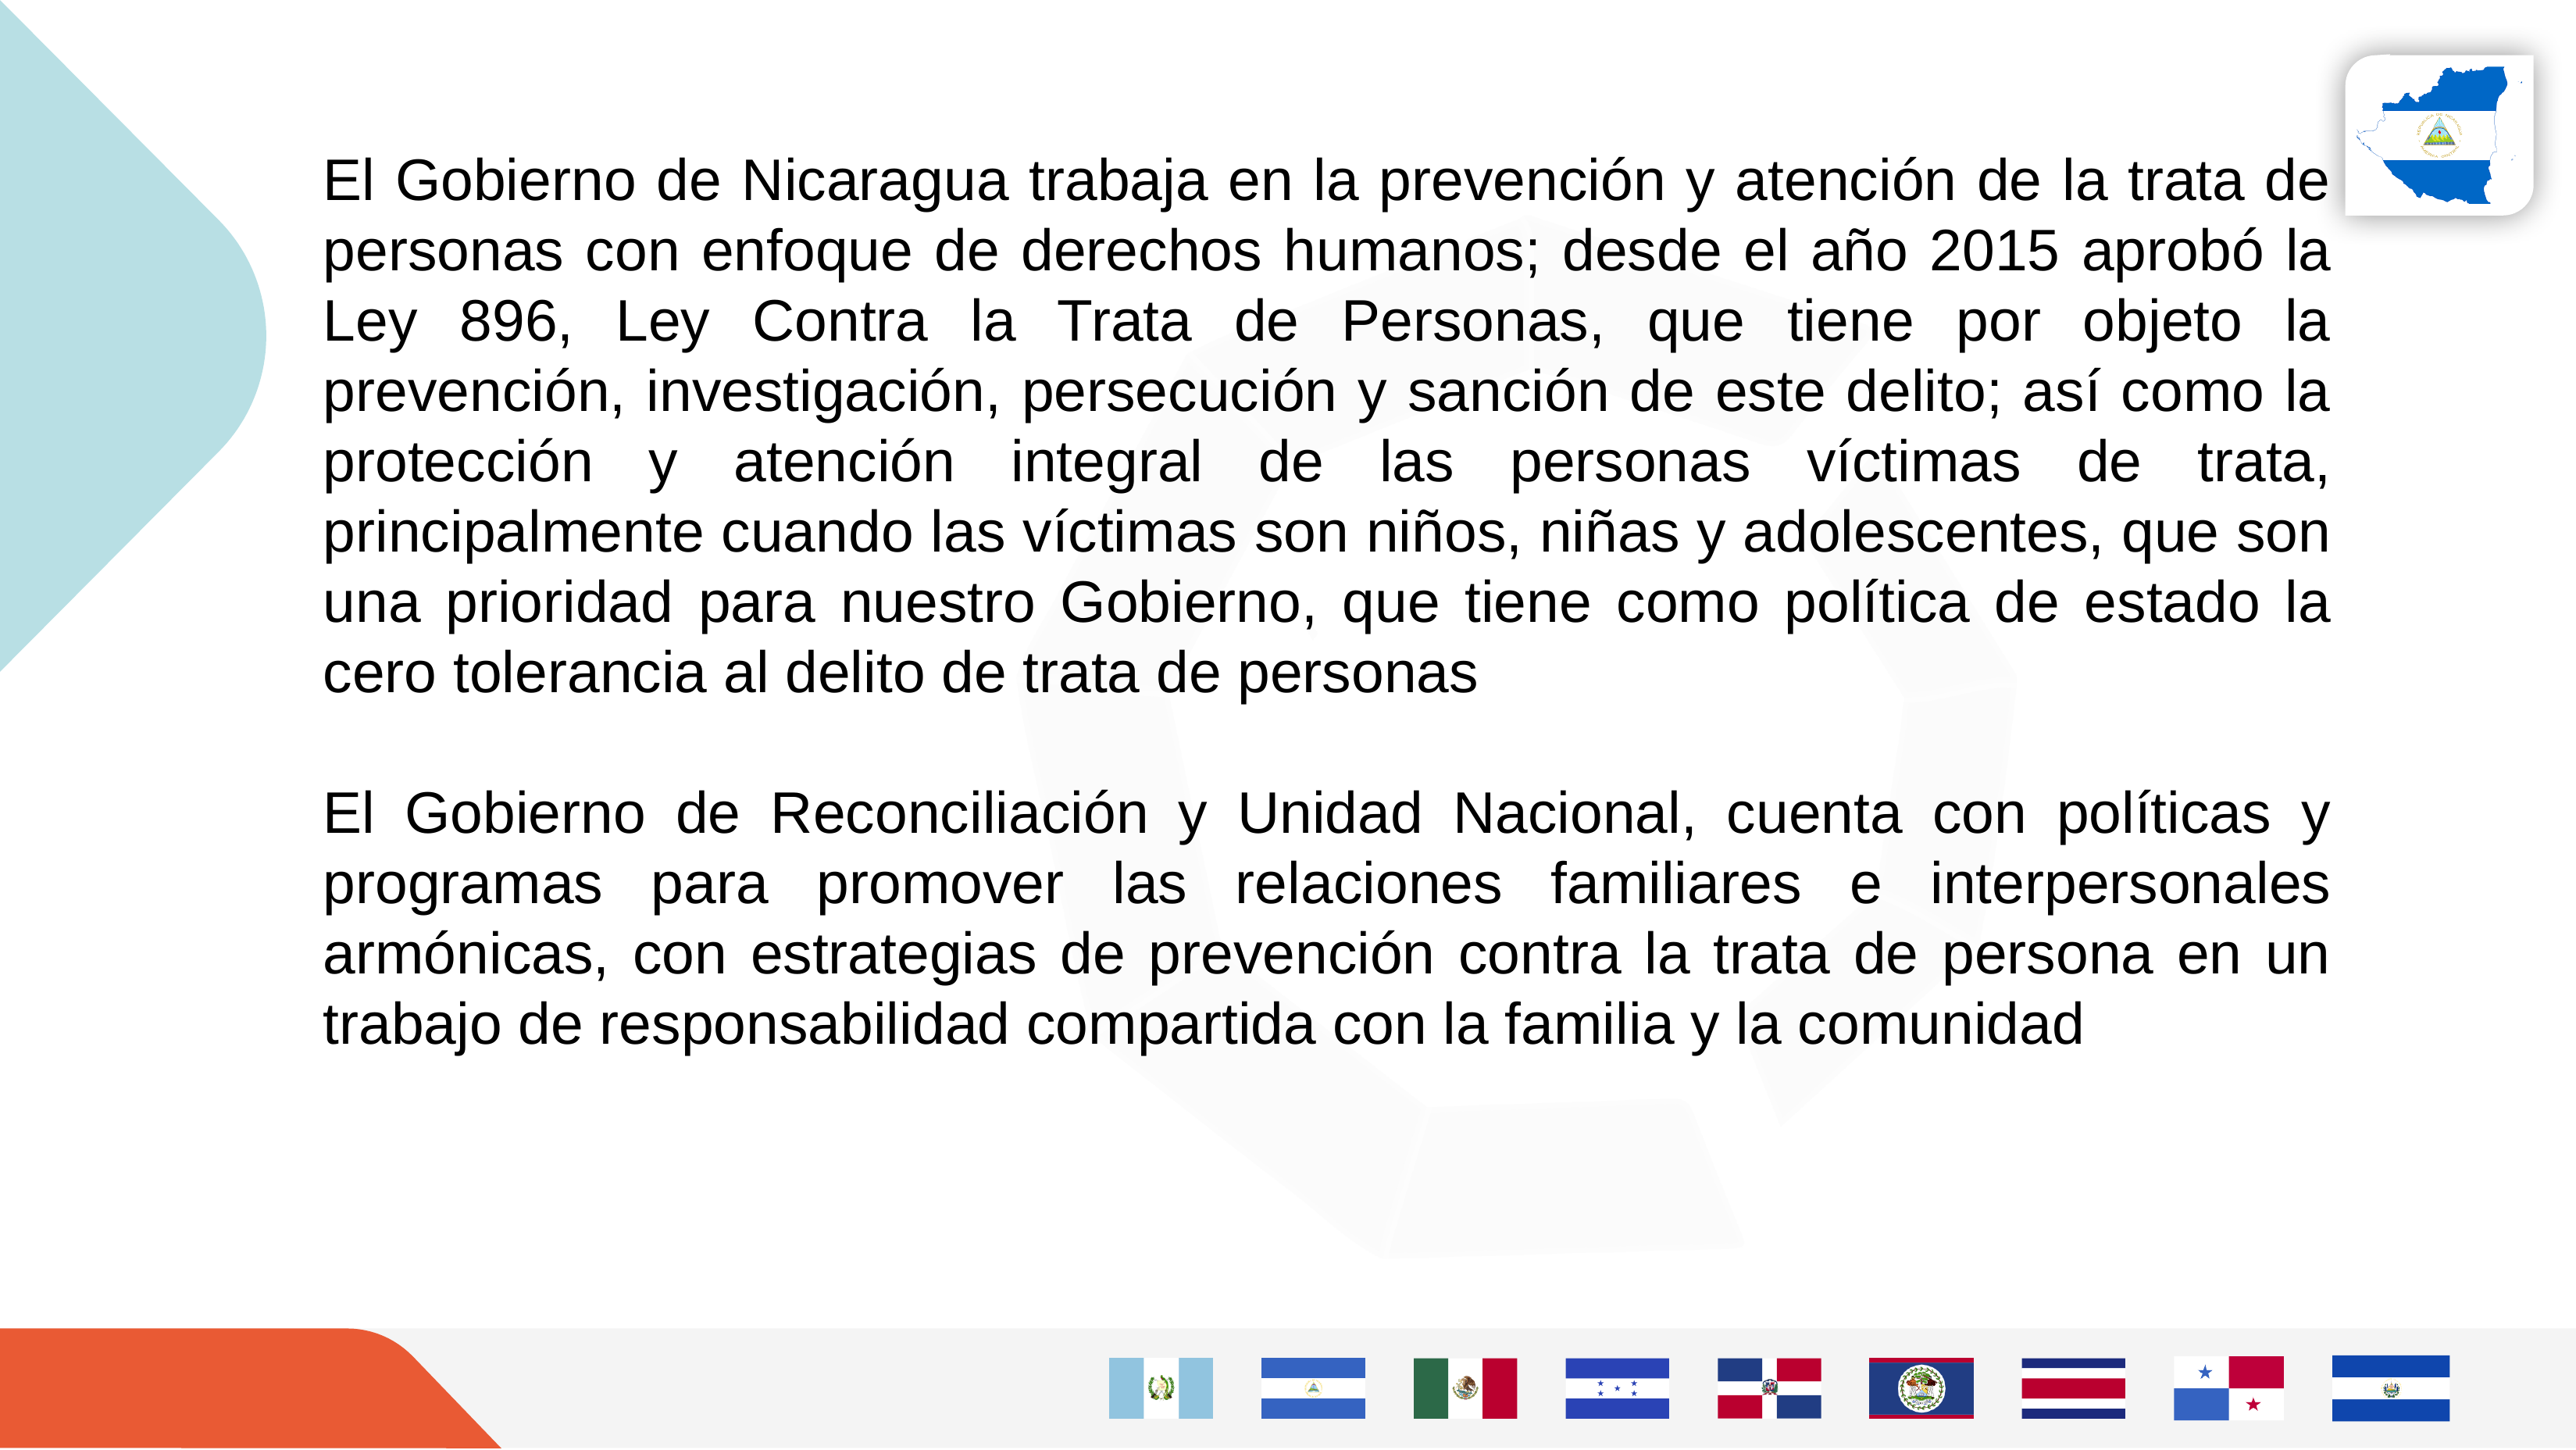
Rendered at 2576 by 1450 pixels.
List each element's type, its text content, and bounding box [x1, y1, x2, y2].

picture [1011, 209, 2022, 1264]
picture [1109, 1358, 1214, 1419]
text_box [2021, 1358, 2126, 1420]
picture [1261, 1358, 1365, 1419]
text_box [1869, 1358, 1974, 1420]
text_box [2332, 1355, 2450, 1422]
text_box El Gobierno de Nicaragua trabaja en la prevención y atención de la trata de personas con enfoque de derechos humanos; desde el año 2015 aprobó la Ley 896, Ley Contra la Trata de Personas, que tiene por objeto la prevención, investigación, persecución y sanción de este delito; así como la protección y atención integral de las personas víctimas de trata, principalmente cuando las víctimas son niños, niñas y adolescentes, que son una prioridad para nuestro Gobierno, que tiene como política de estado la cero tolerancia al delito de trata de personas El Gobierno de Reconciliación y Unidad Nacional, cuenta con políticas y programas para promover las relaciones familiares e interpersonales armónicas, con estrategias de prevención contra la trata de persona en un trabajo de responsabilidad compartida con la familia y la comunidad [323, 141, 2333, 1255]
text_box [1413, 1358, 1518, 1420]
text_box [0, 0, 266, 672]
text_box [2174, 1355, 2285, 1421]
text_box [1718, 1358, 1821, 1420]
text_box [0, 1328, 501, 1448]
picture [2350, 60, 2528, 210]
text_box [1565, 1358, 1670, 1420]
